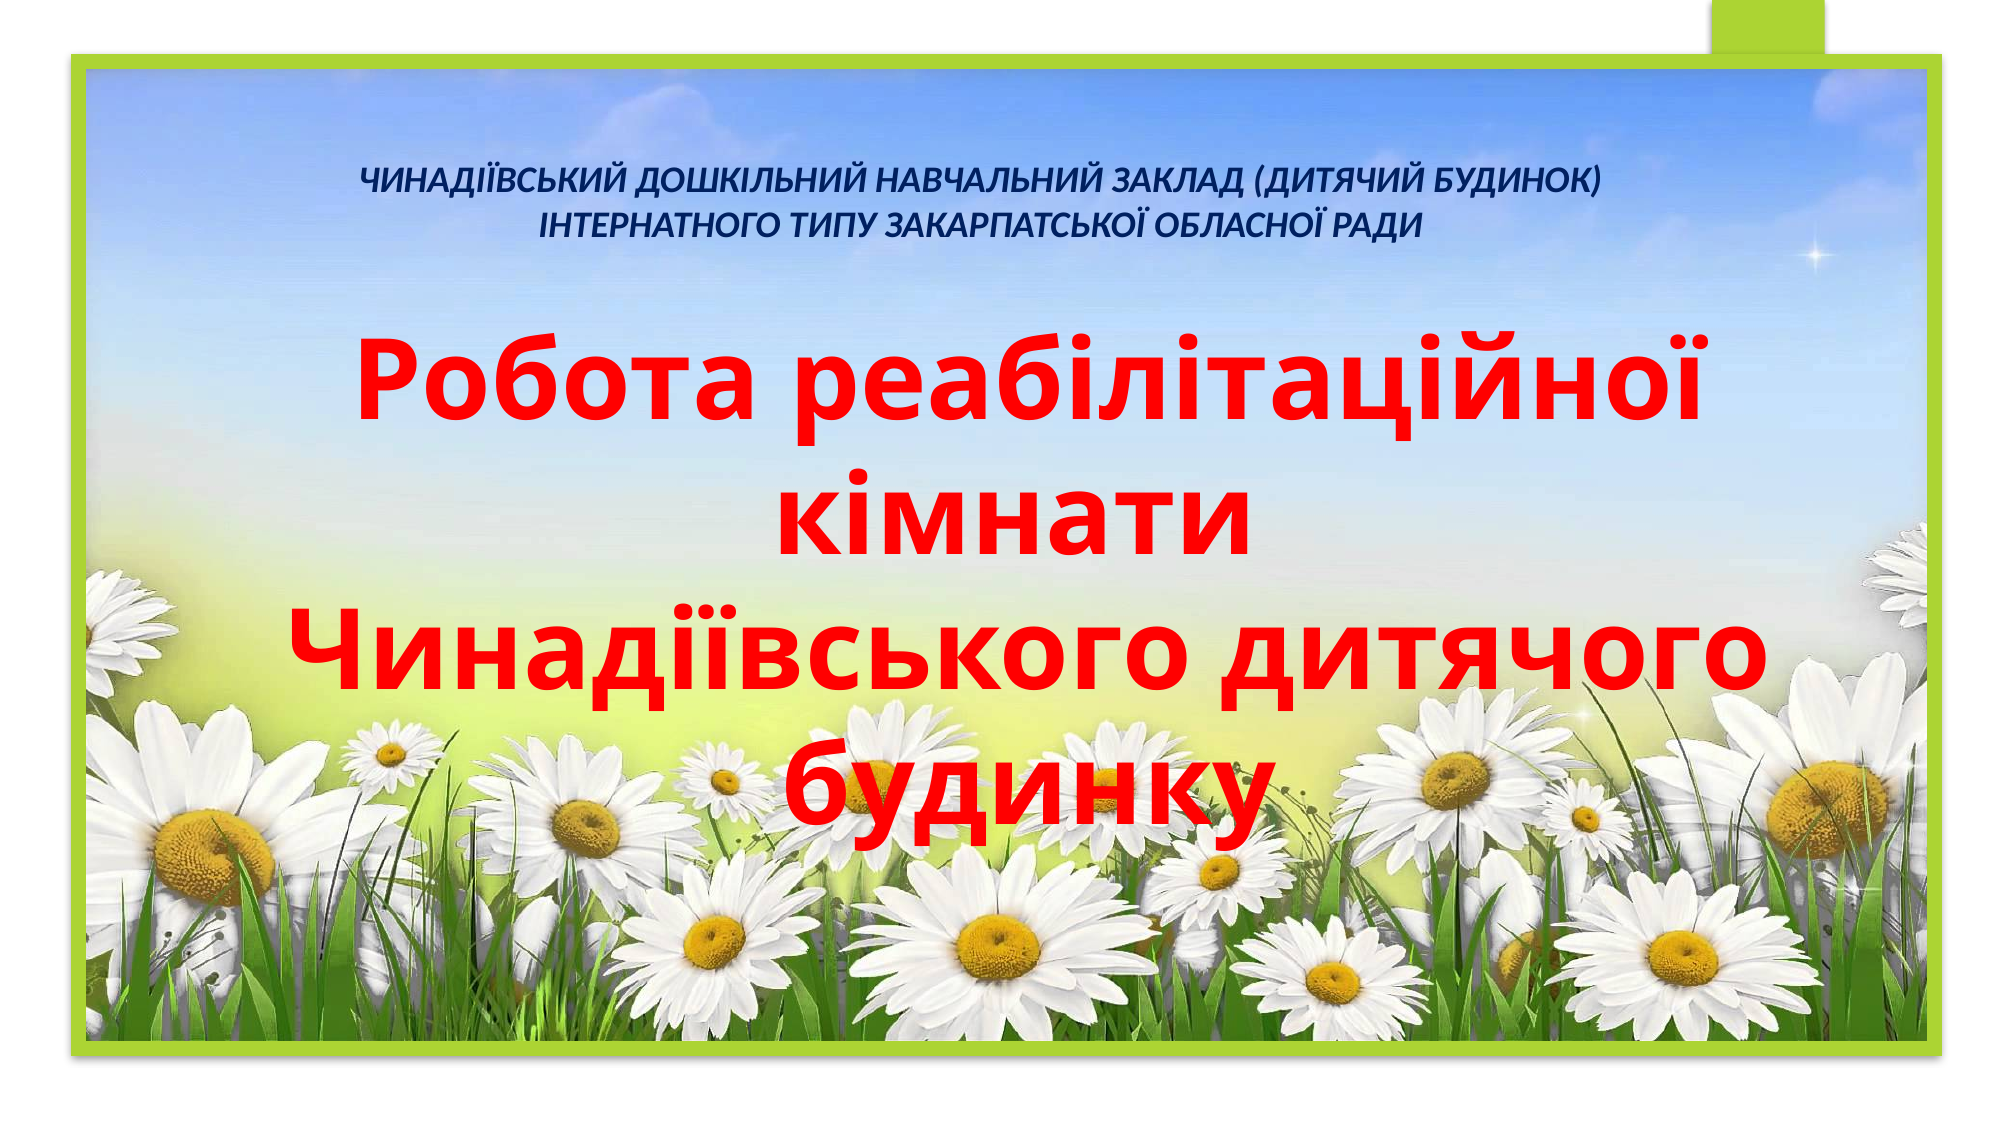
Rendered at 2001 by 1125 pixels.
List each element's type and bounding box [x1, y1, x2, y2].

picture [85, 68, 1928, 1042]
